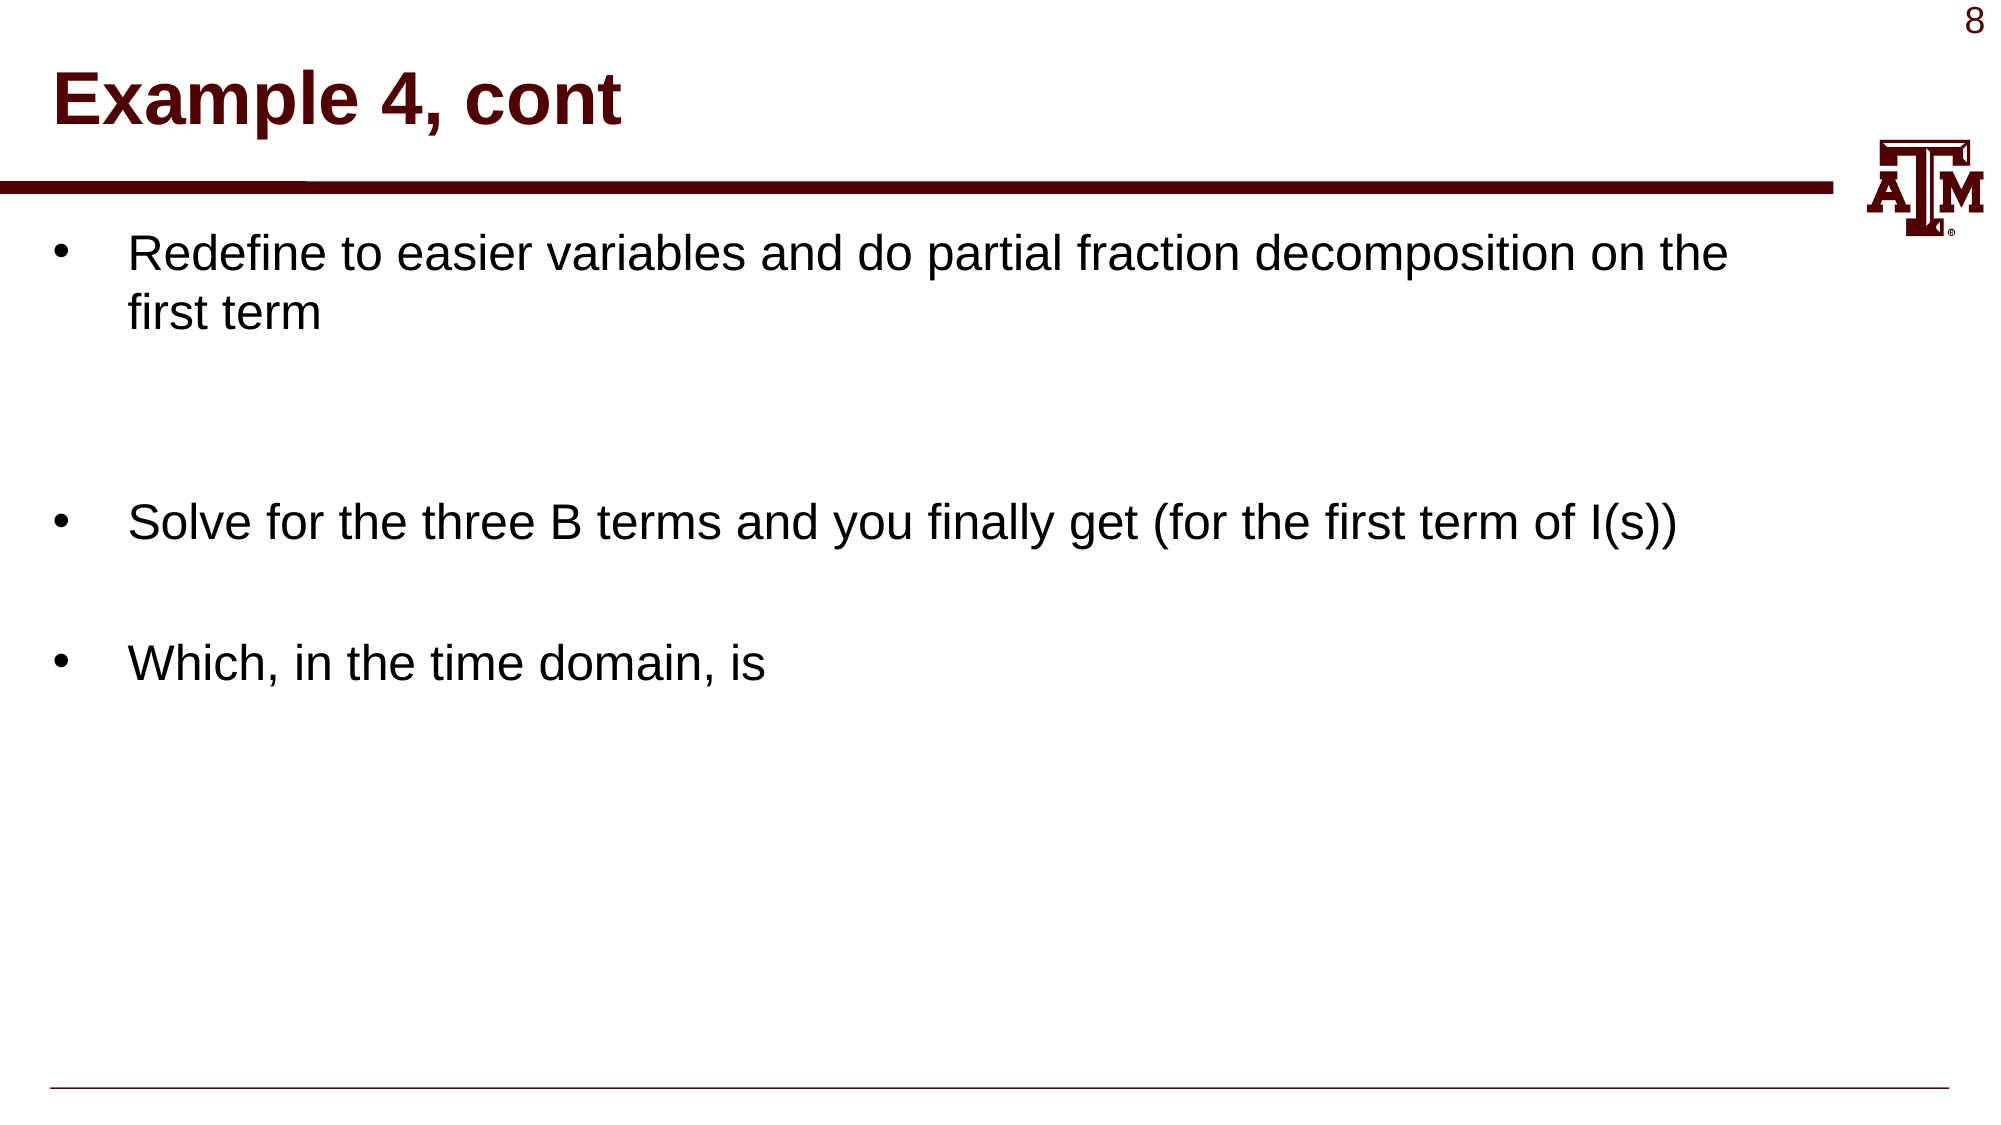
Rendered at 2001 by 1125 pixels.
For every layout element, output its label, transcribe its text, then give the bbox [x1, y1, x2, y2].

title Example 4, cont [37, 12, 1826, 188]
picture [1850, 112, 2000, 263]
